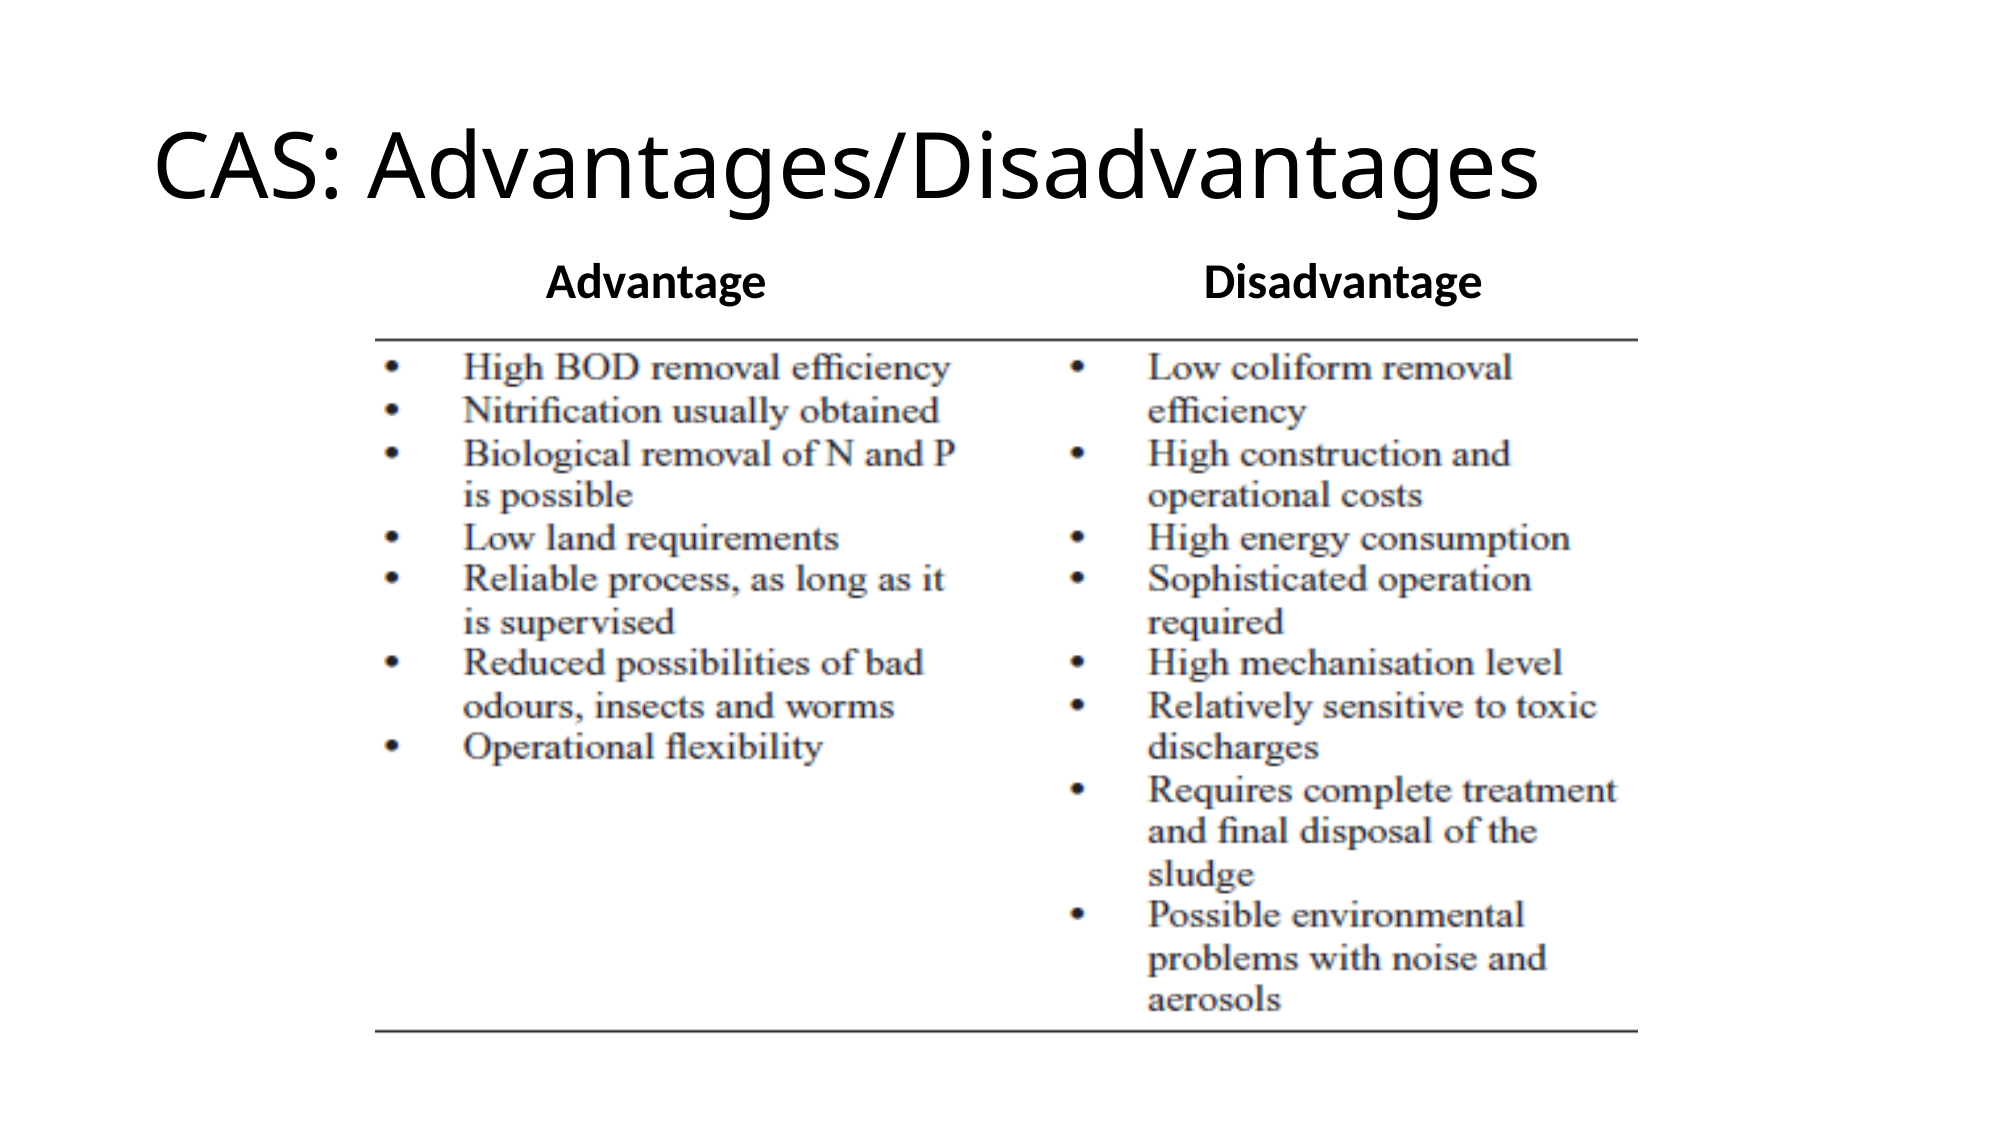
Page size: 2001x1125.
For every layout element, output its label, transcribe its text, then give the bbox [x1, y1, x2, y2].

list Disadvantage [1011, 212, 1675, 318]
title CAS: Advantages/Disadvantages [137, 59, 1863, 278]
picture [374, 337, 1638, 1038]
list Advantage [324, 212, 988, 318]
